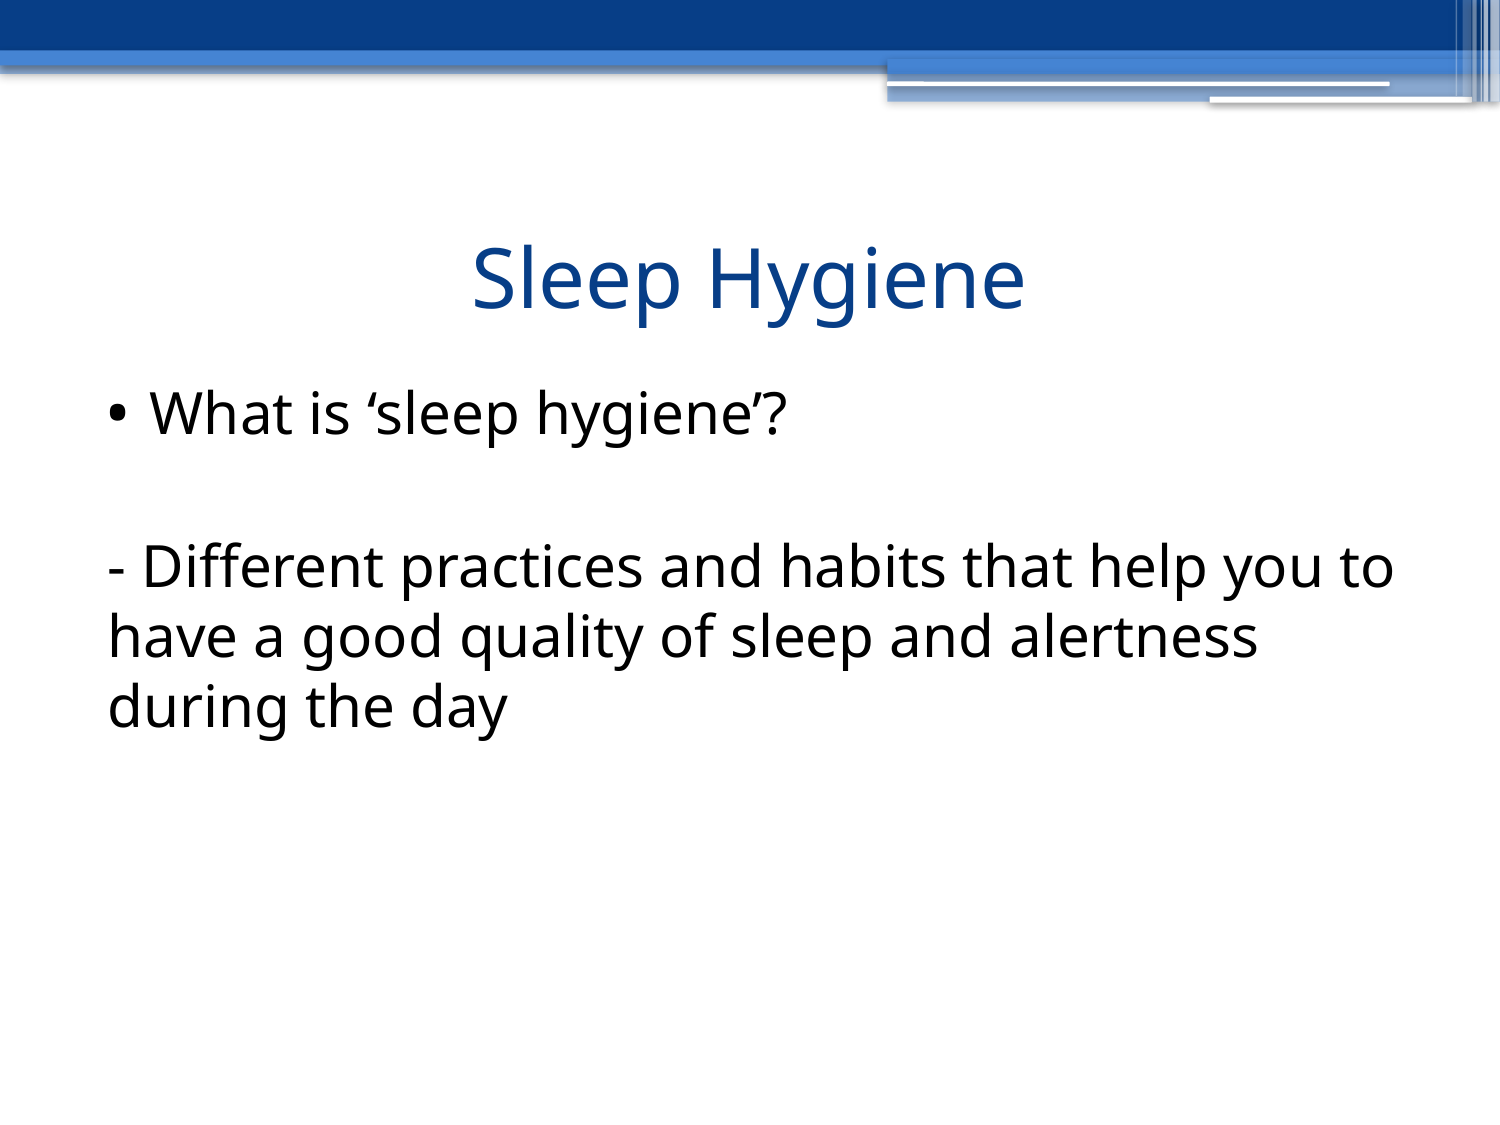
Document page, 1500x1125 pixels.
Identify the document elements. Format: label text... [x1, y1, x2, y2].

title Sleep Hygiene [75, 187, 1425, 363]
list What is ‘sleep hygiene’? - Different practices and habits that help you to have a good quality of sleep and alertness during the day [75, 368, 1425, 1079]
